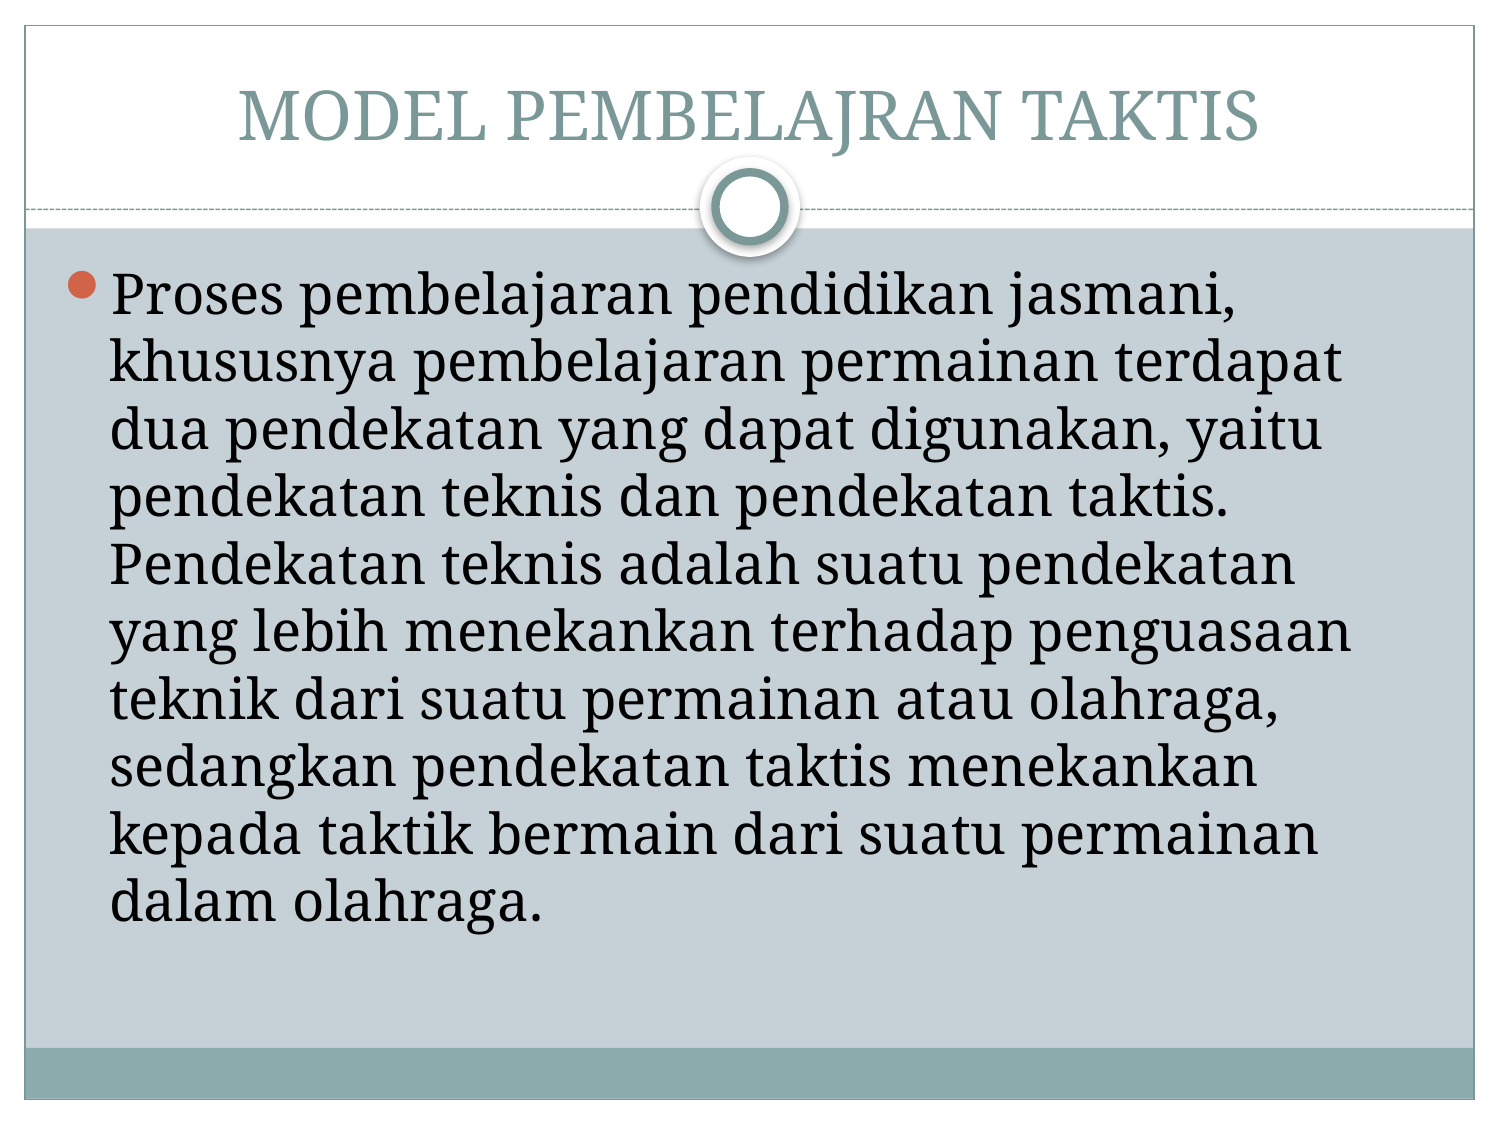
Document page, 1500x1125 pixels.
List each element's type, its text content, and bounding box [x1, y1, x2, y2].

title MODEL PEMBELAJRAN TAKTIS [49, 37, 1450, 162]
list Proses pembelajaran pendidikan jasmani, khususnya pembelajaran permainan terdapat dua pendekatan yang dapat digunakan, yaitu pendekatan teknis dan pendekatan taktis. Pendekatan teknis adalah suatu pendekatan yang lebih menekankan terhadap penguasaan teknik dari suatu permainan atau olahraga, sedangkan pendekatan taktis menekankan kepada taktik bermain dari suatu permainan dalam olahraga. [49, 250, 1445, 1001]
